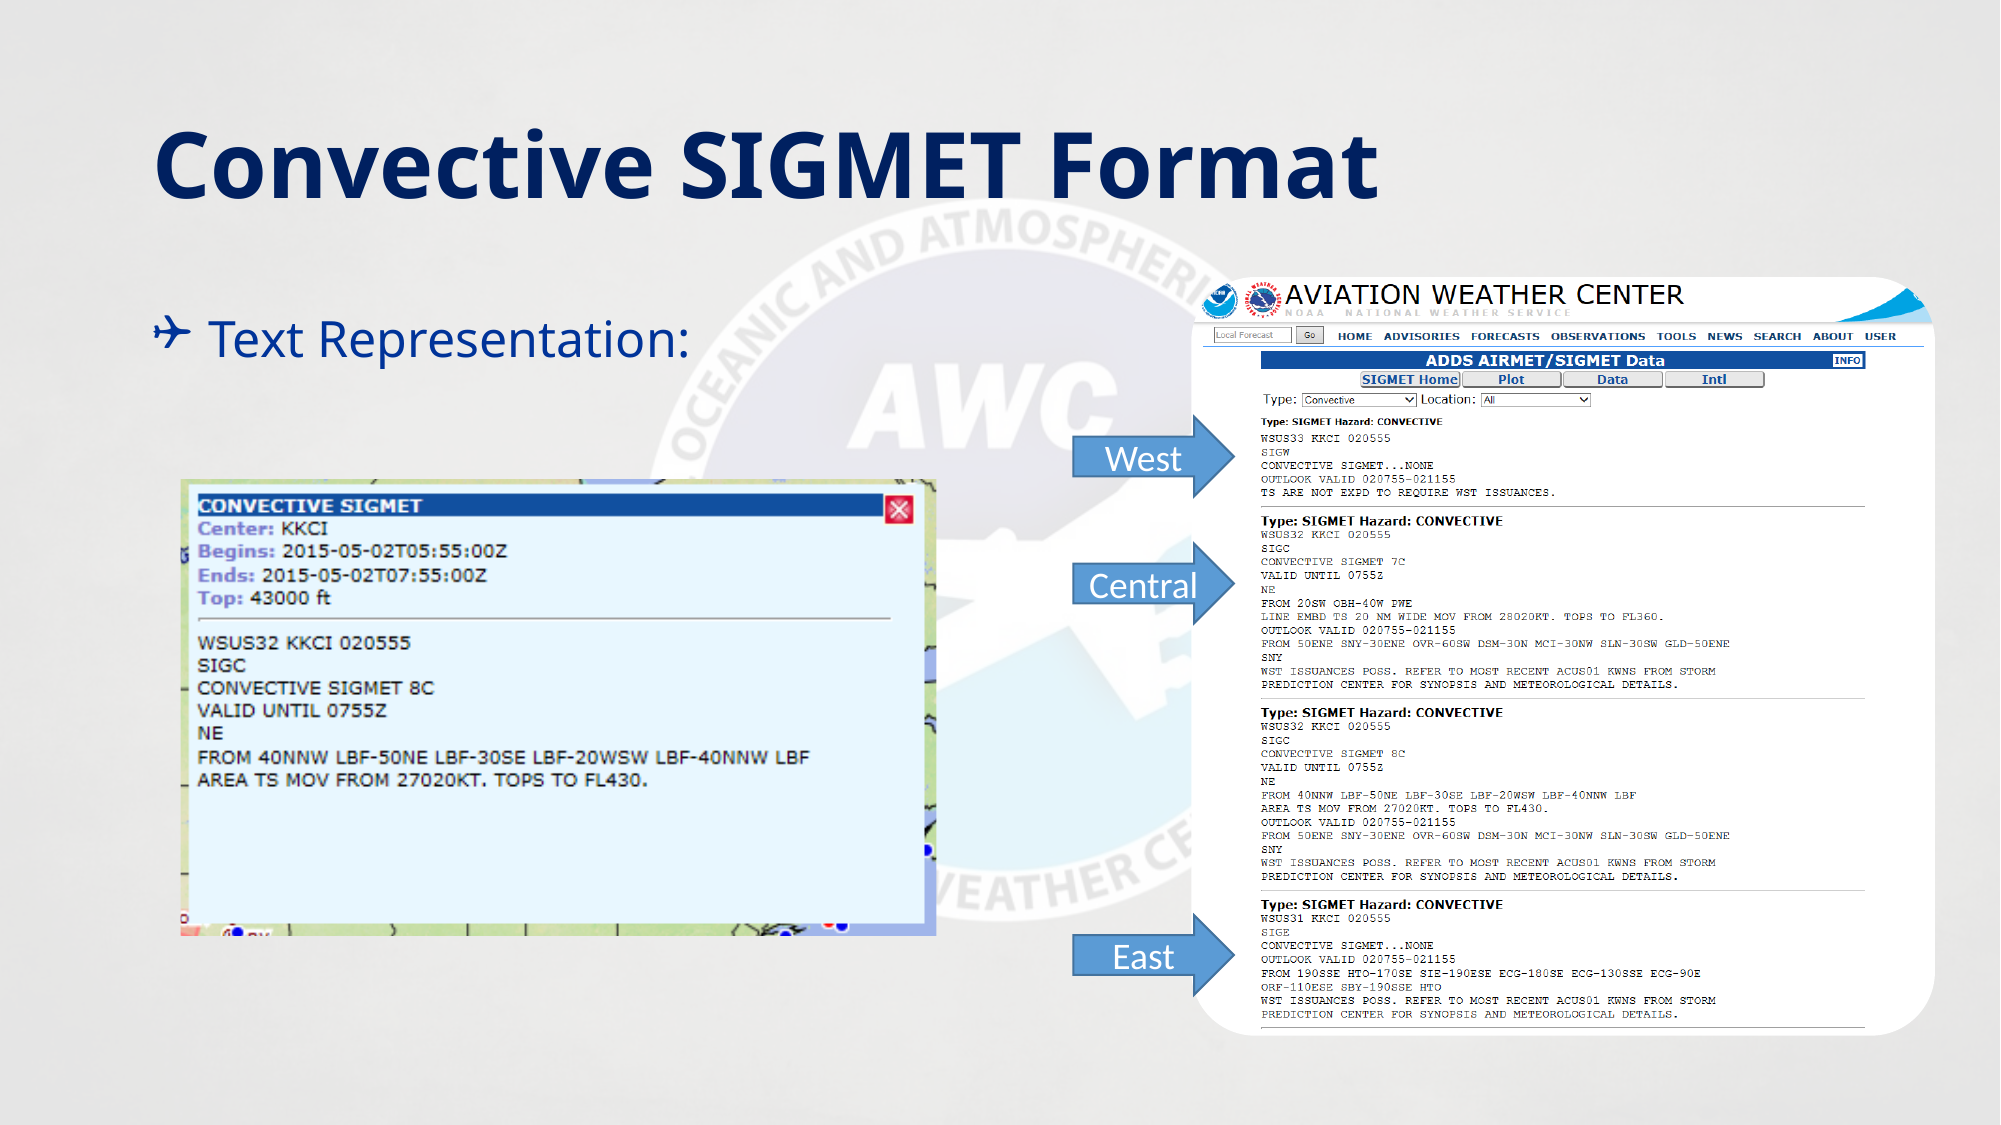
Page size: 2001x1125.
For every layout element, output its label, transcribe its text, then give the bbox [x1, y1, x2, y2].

picture [1191, 276, 1935, 1036]
picture [180, 479, 937, 936]
text_box West [1072, 435, 1191, 478]
text_box East [1072, 934, 1191, 976]
title Convective SIGMET Format [137, 59, 1863, 278]
text_box Central [1072, 562, 1191, 605]
list Text Representation: [137, 299, 1863, 1125]
